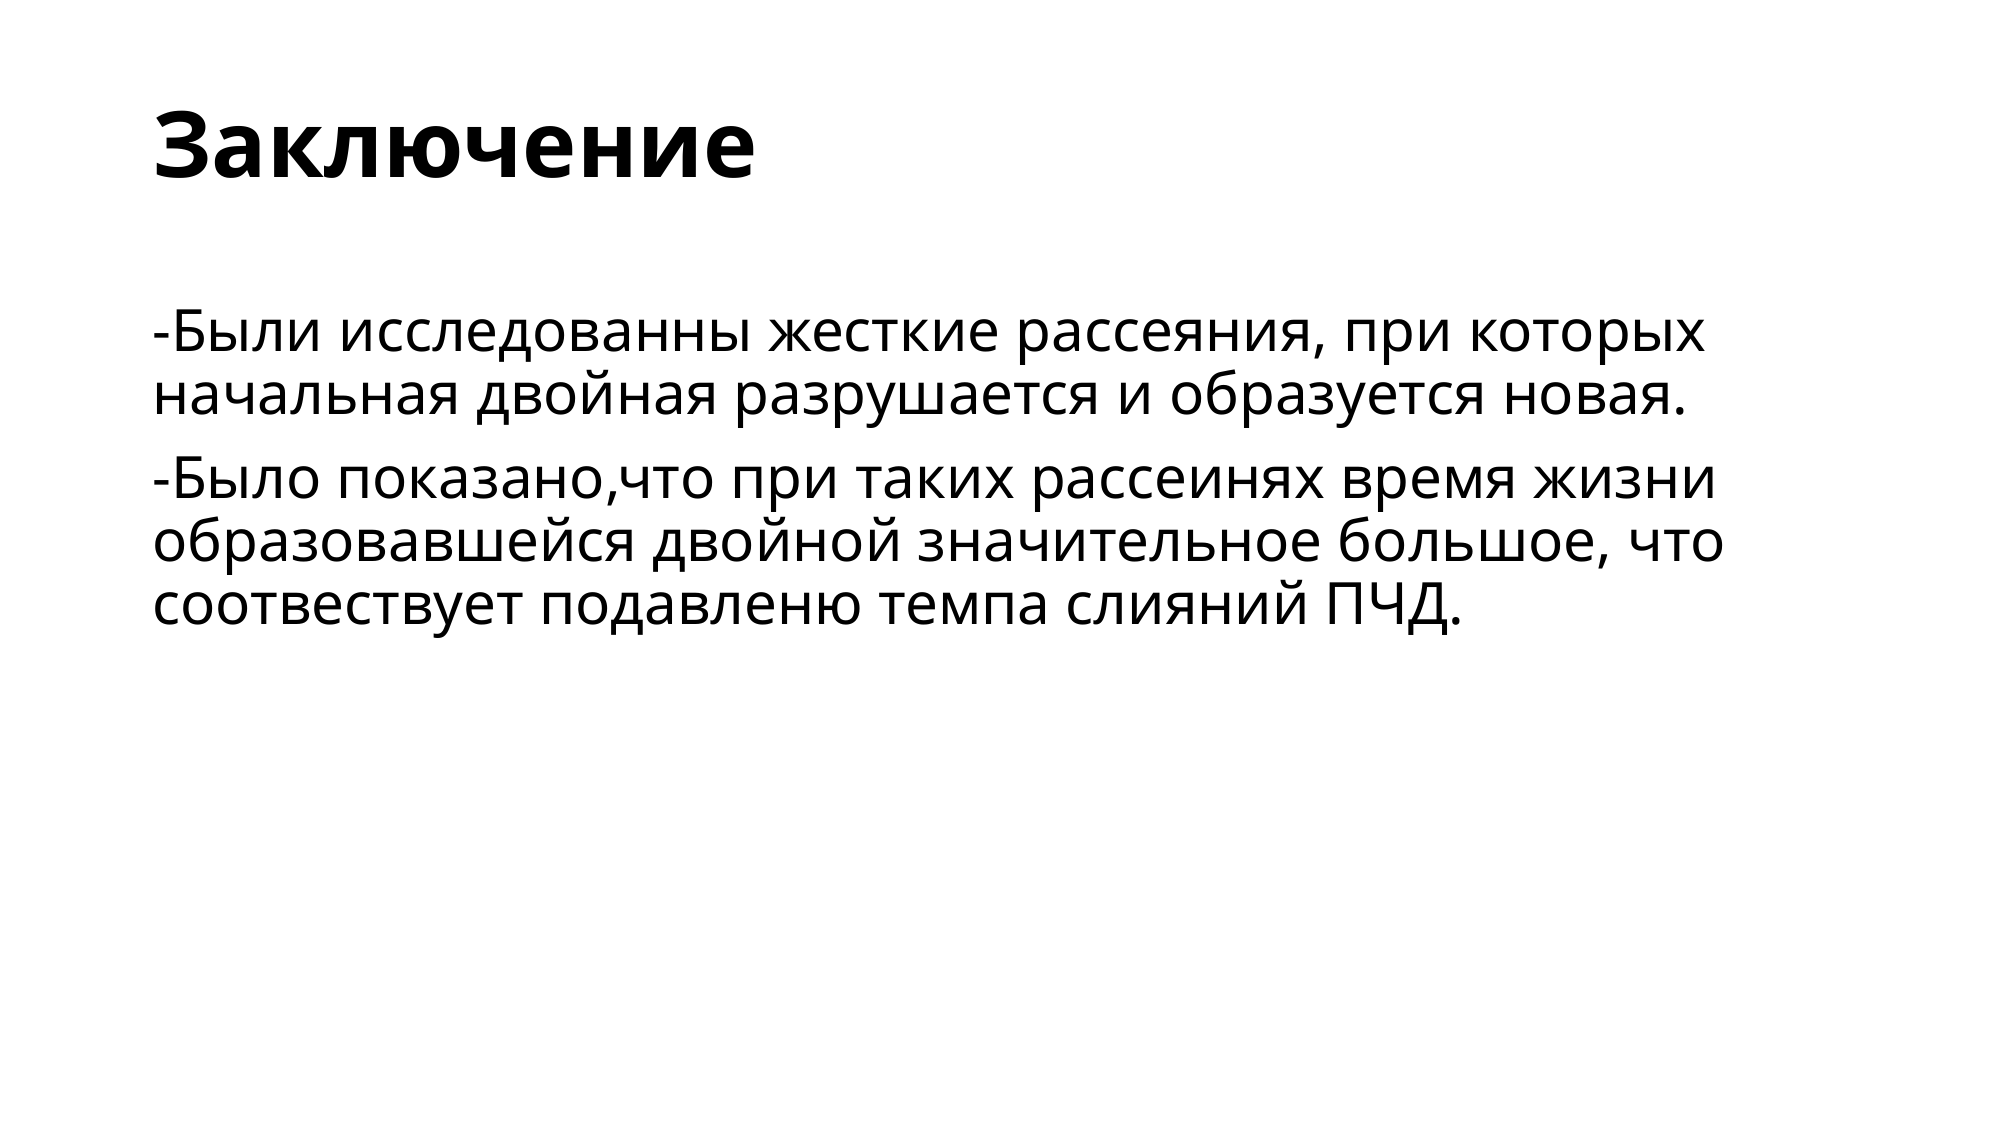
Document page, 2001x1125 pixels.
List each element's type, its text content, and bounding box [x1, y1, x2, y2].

list Заключение -Были исследованны жесткие рассеяния, при которых начальная двойная разрушается и образуется новая. -Было показано,что при таких рассеинях время жизни образовавшейся двойной значительное большое, что соотвествует подавленю темпа слияний ПЧД. [137, 90, 1863, 1003]
